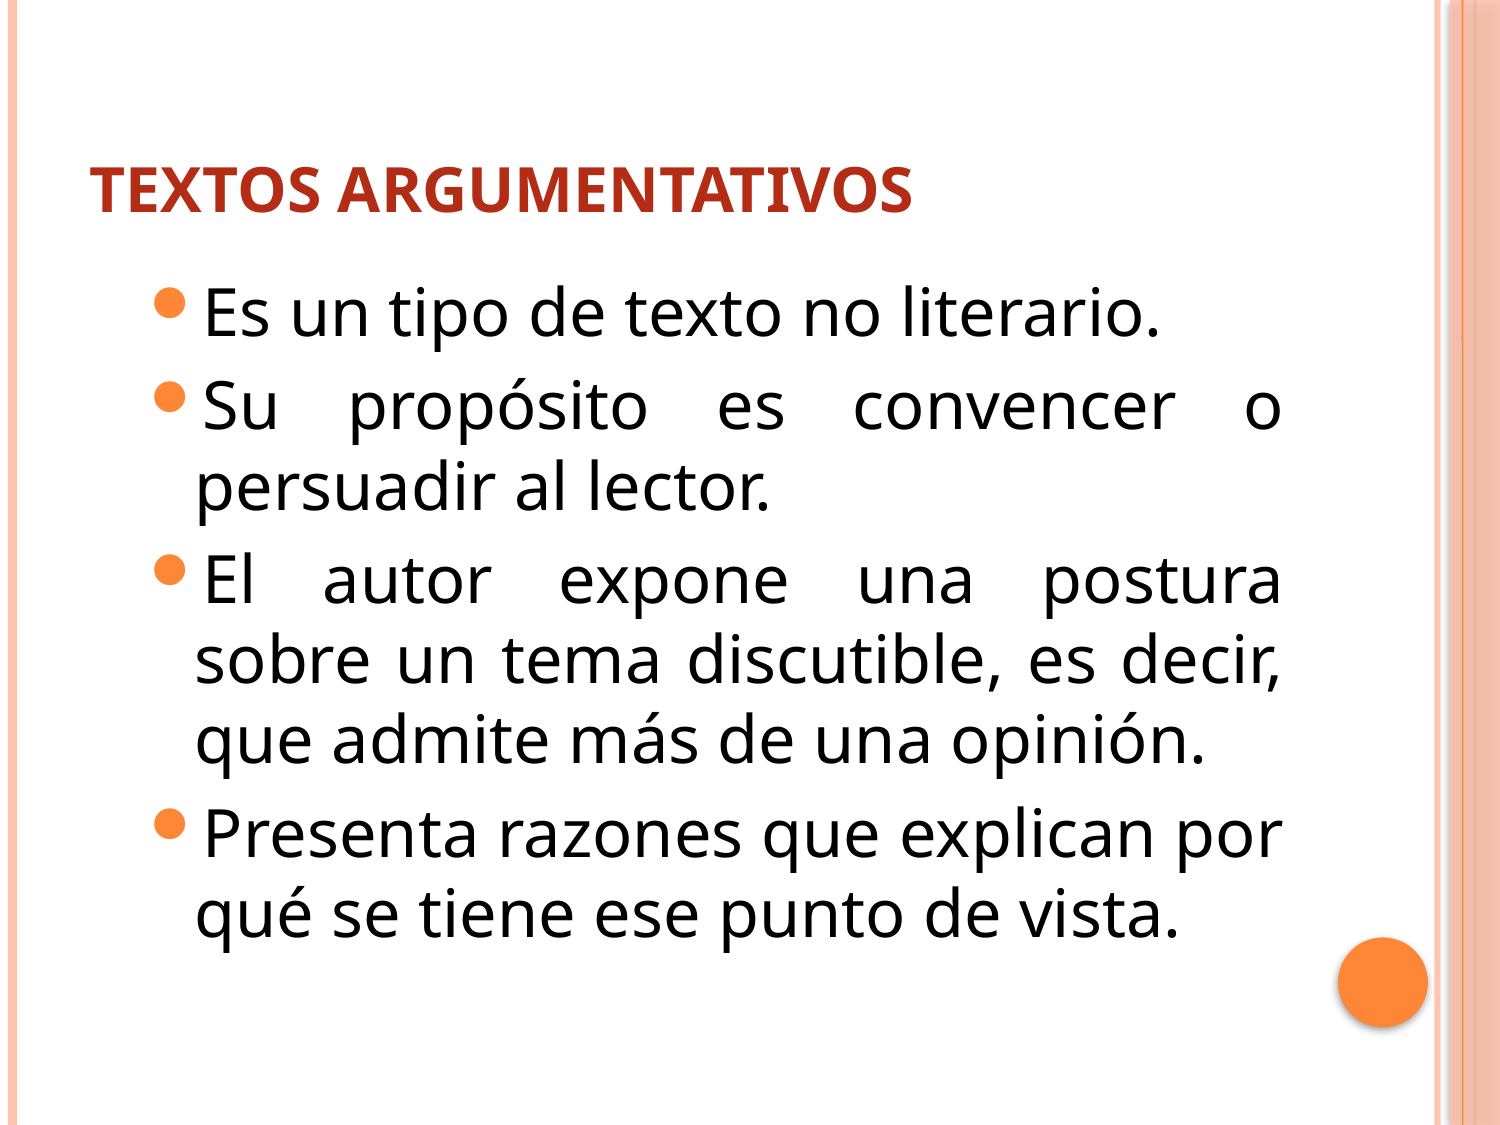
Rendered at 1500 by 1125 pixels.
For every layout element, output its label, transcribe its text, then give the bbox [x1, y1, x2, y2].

list Es un tipo de texto no literario. Su propósito es convencer o persuadir al lector. El autor expone una postura sobre un tema discutible, es decir, que admite más de una opinión. Presenta razones que explican por qué se tiene ese punto de vista. [75, 262, 1300, 1062]
title Textos argumentativos [75, 45, 1300, 233]
